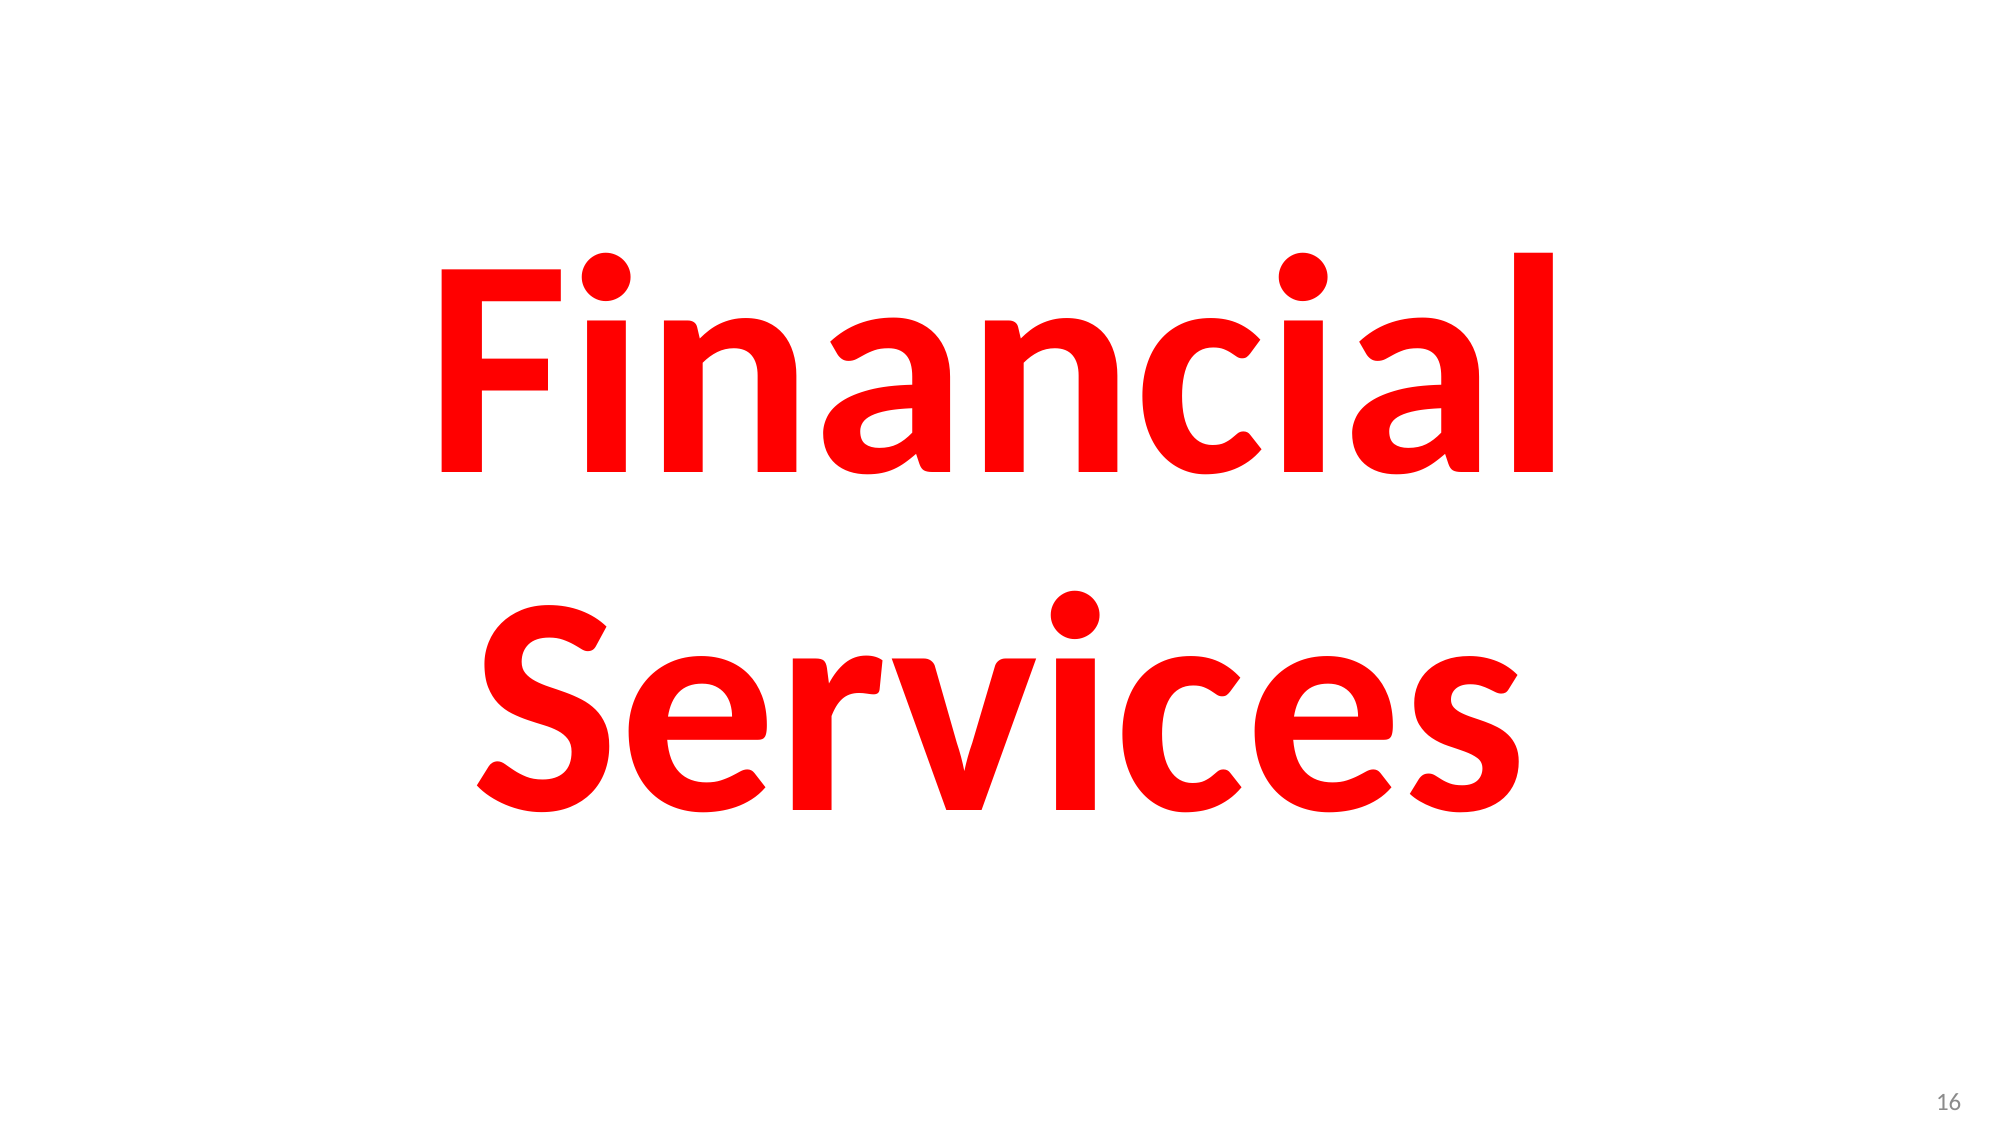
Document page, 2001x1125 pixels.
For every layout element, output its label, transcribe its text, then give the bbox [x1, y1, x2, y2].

title Financial Services [324, 45, 1675, 1035]
slide_number 16 [1819, 1080, 1977, 1120]
